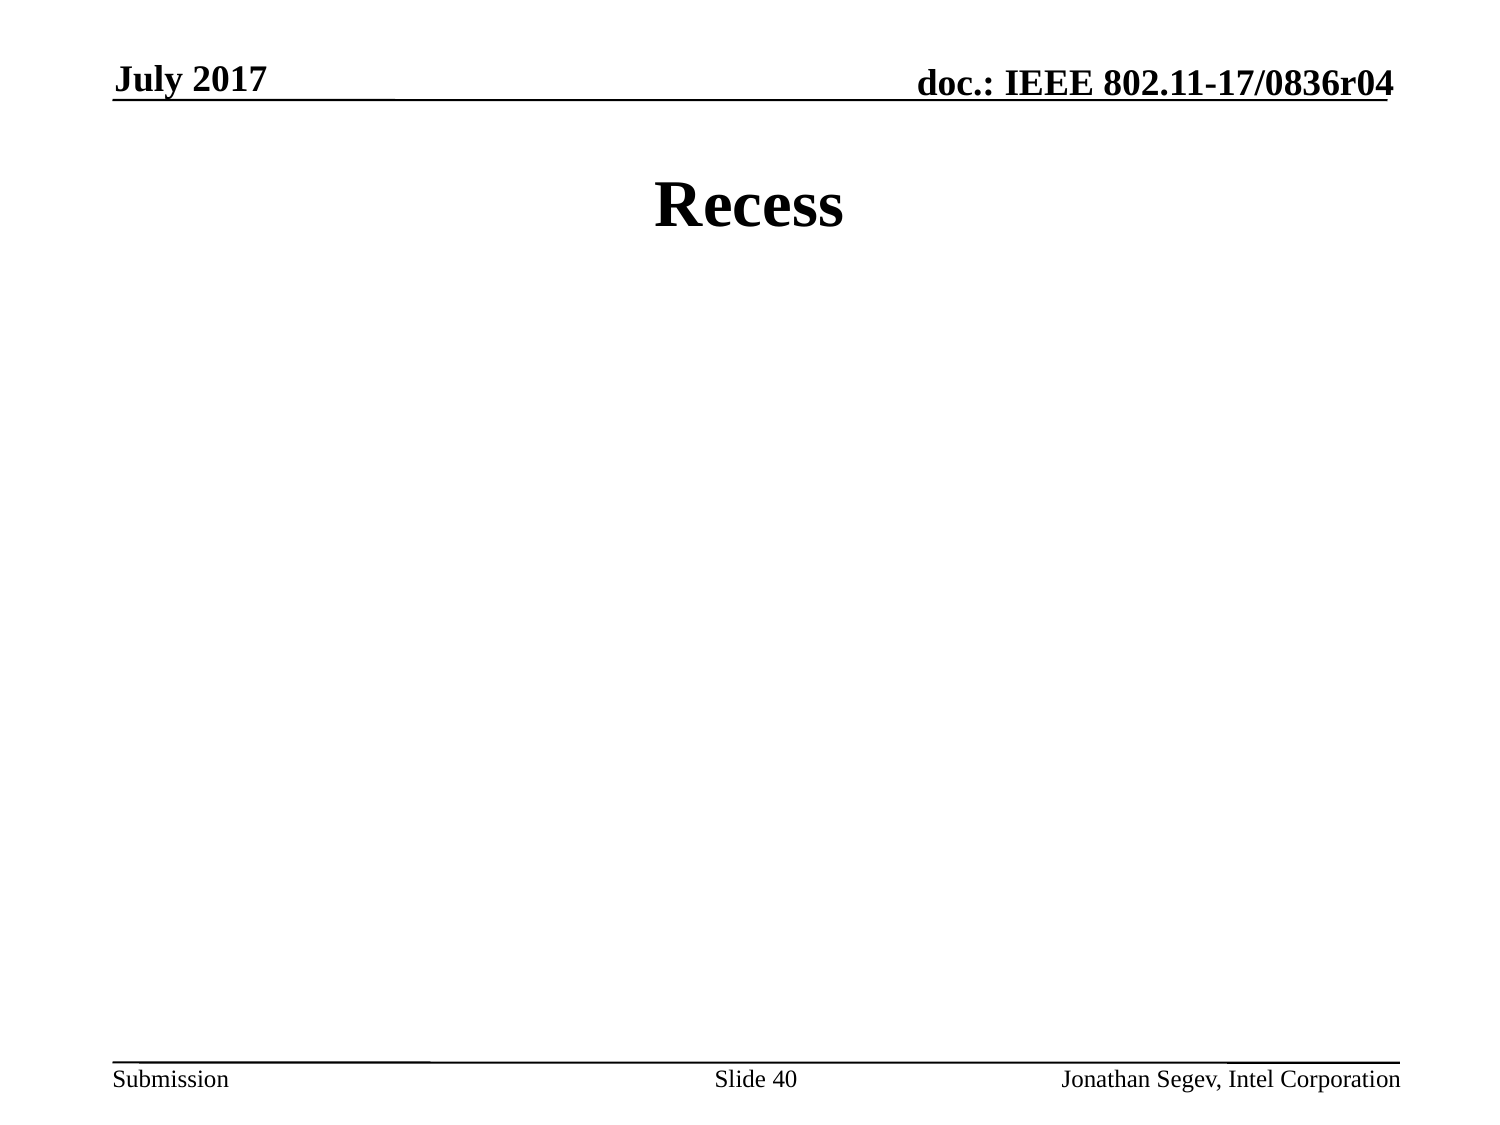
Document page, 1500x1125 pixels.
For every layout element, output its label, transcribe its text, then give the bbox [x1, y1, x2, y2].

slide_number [114, 54, 423, 100]
slide_number Slide 40 [712, 1061, 800, 1123]
footer Jonathan Segev, Intel Corporation [878, 1061, 1402, 1093]
title Recess [112, 112, 1388, 288]
